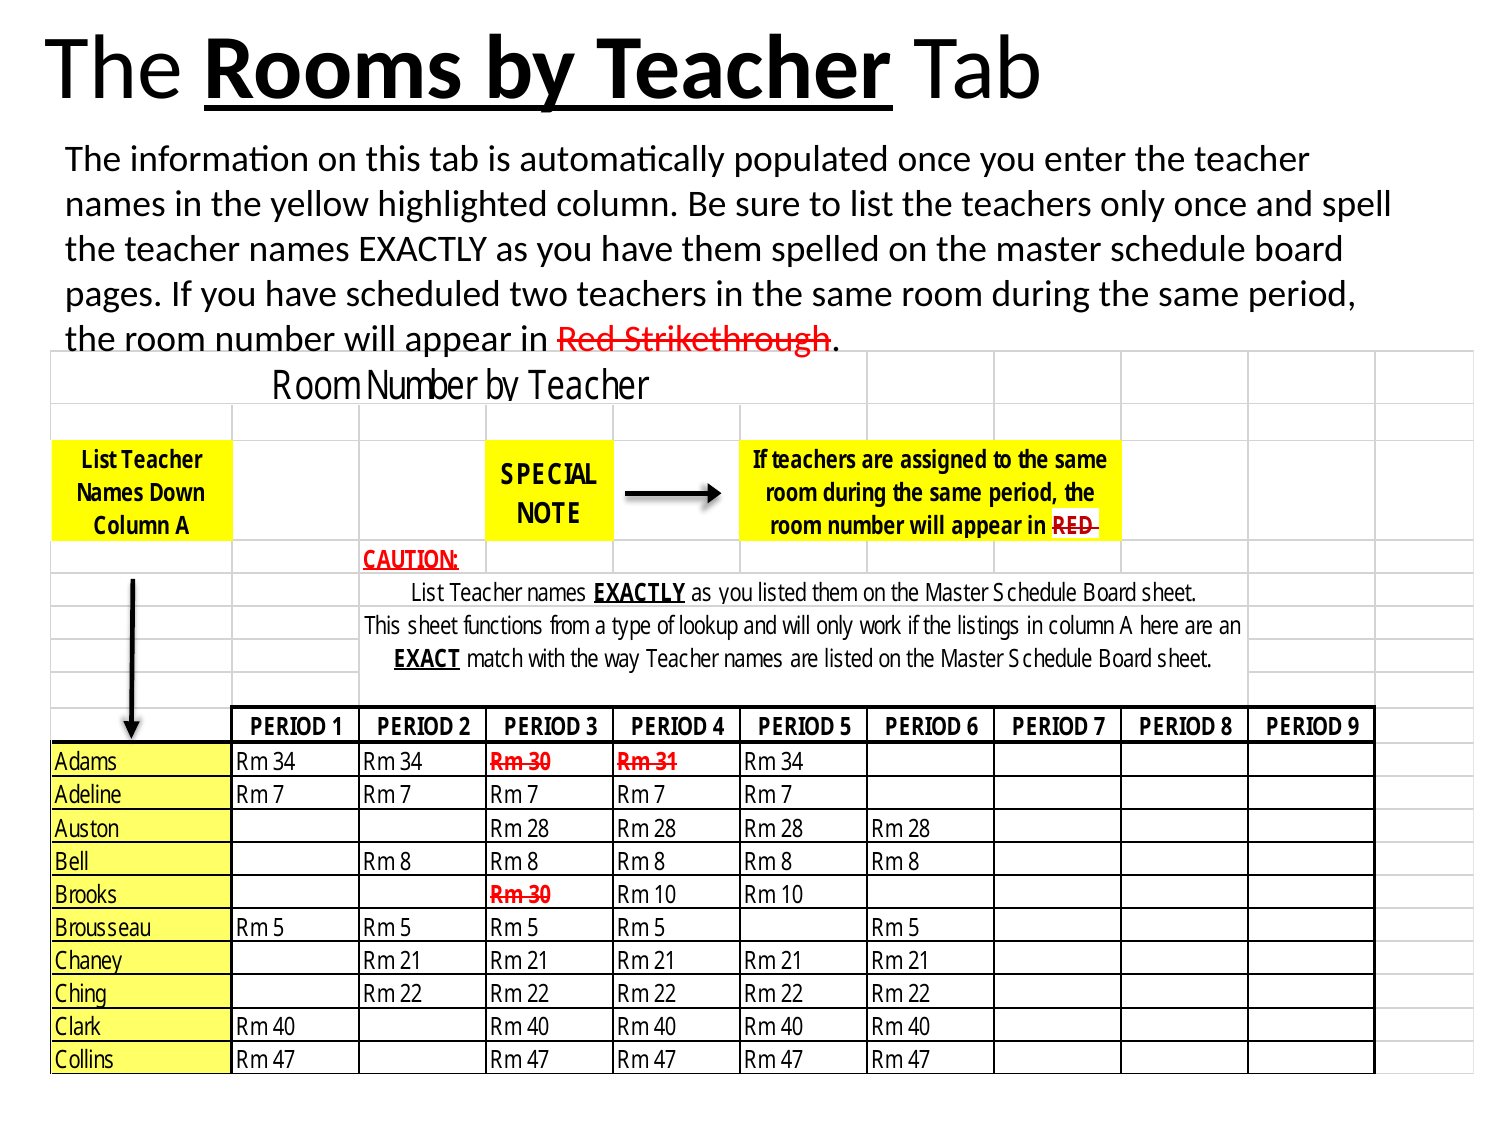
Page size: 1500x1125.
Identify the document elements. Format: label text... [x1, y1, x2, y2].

text_box The Rooms by Teacher Tab [29, 0, 1059, 125]
picture [49, 349, 1476, 1076]
text_box The information on this tab is automatically populated once you enter the teacher names in the yellow highlighted column. Be sure to list the teachers only once and spell the teacher names EXACTLY as you have them spelled on the master schedule board pages. If you have scheduled two teachers in the same room during the same period, the room number will appear in Red Strikethrough. [49, 126, 1420, 349]
